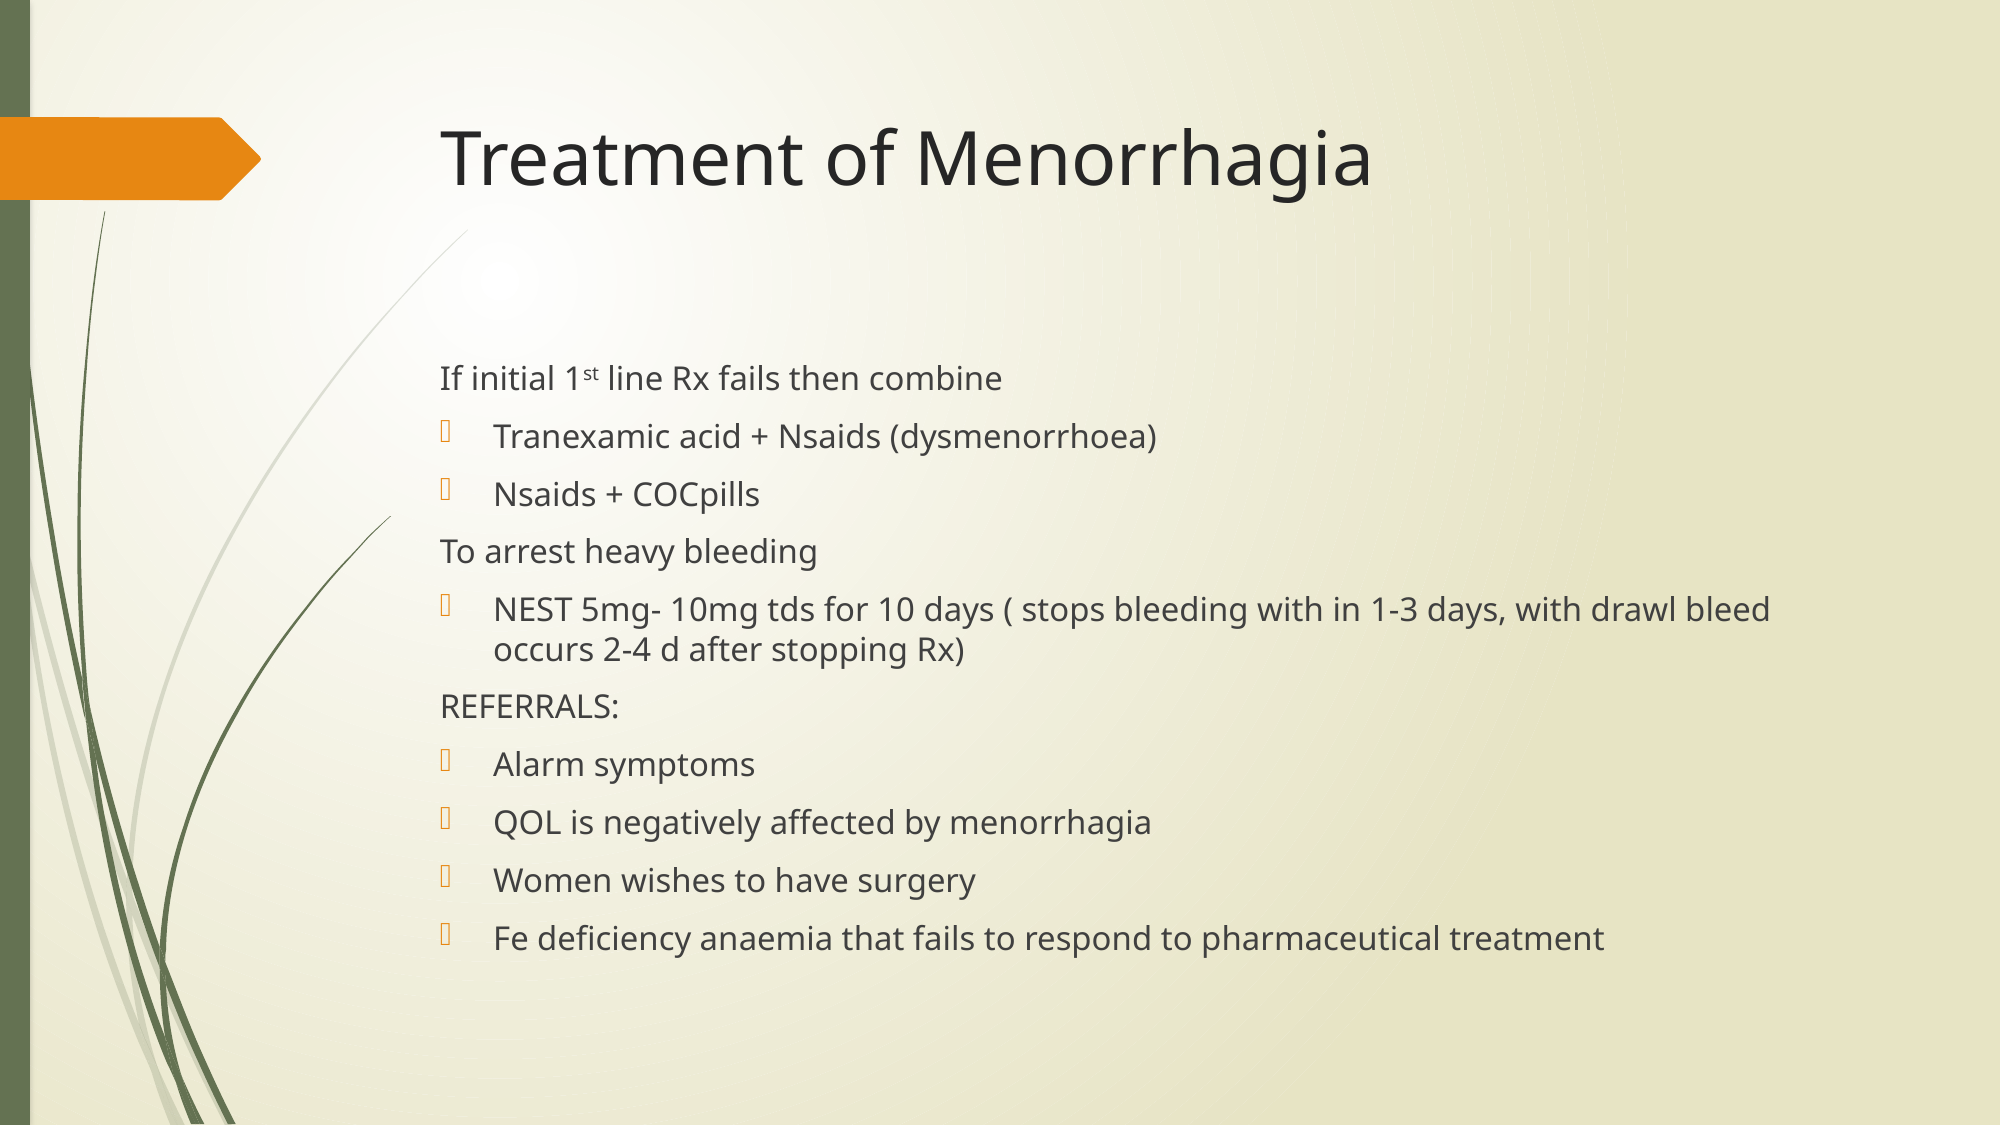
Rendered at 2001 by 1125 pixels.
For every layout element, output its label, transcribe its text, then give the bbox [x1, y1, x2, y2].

title Treatment of Menorrhagia [425, 102, 1888, 313]
list If initial 1st line Rx fails then combine Tranexamic acid + Nsaids (dysmenorrhoea) Nsaids + COCpills To arrest heavy bleeding NEST 5mg- 10mg tds for 10 days ( stops bleeding with in 1-3 days, with drawl bleed occurs 2-4 d after stopping Rx) REFERRALS: Alarm symptoms QOL is negatively affected by menorrhagia Women wishes to have surgery Fe deficiency anaemia that fails to respond to pharmaceutical treatment [424, 350, 1888, 970]
